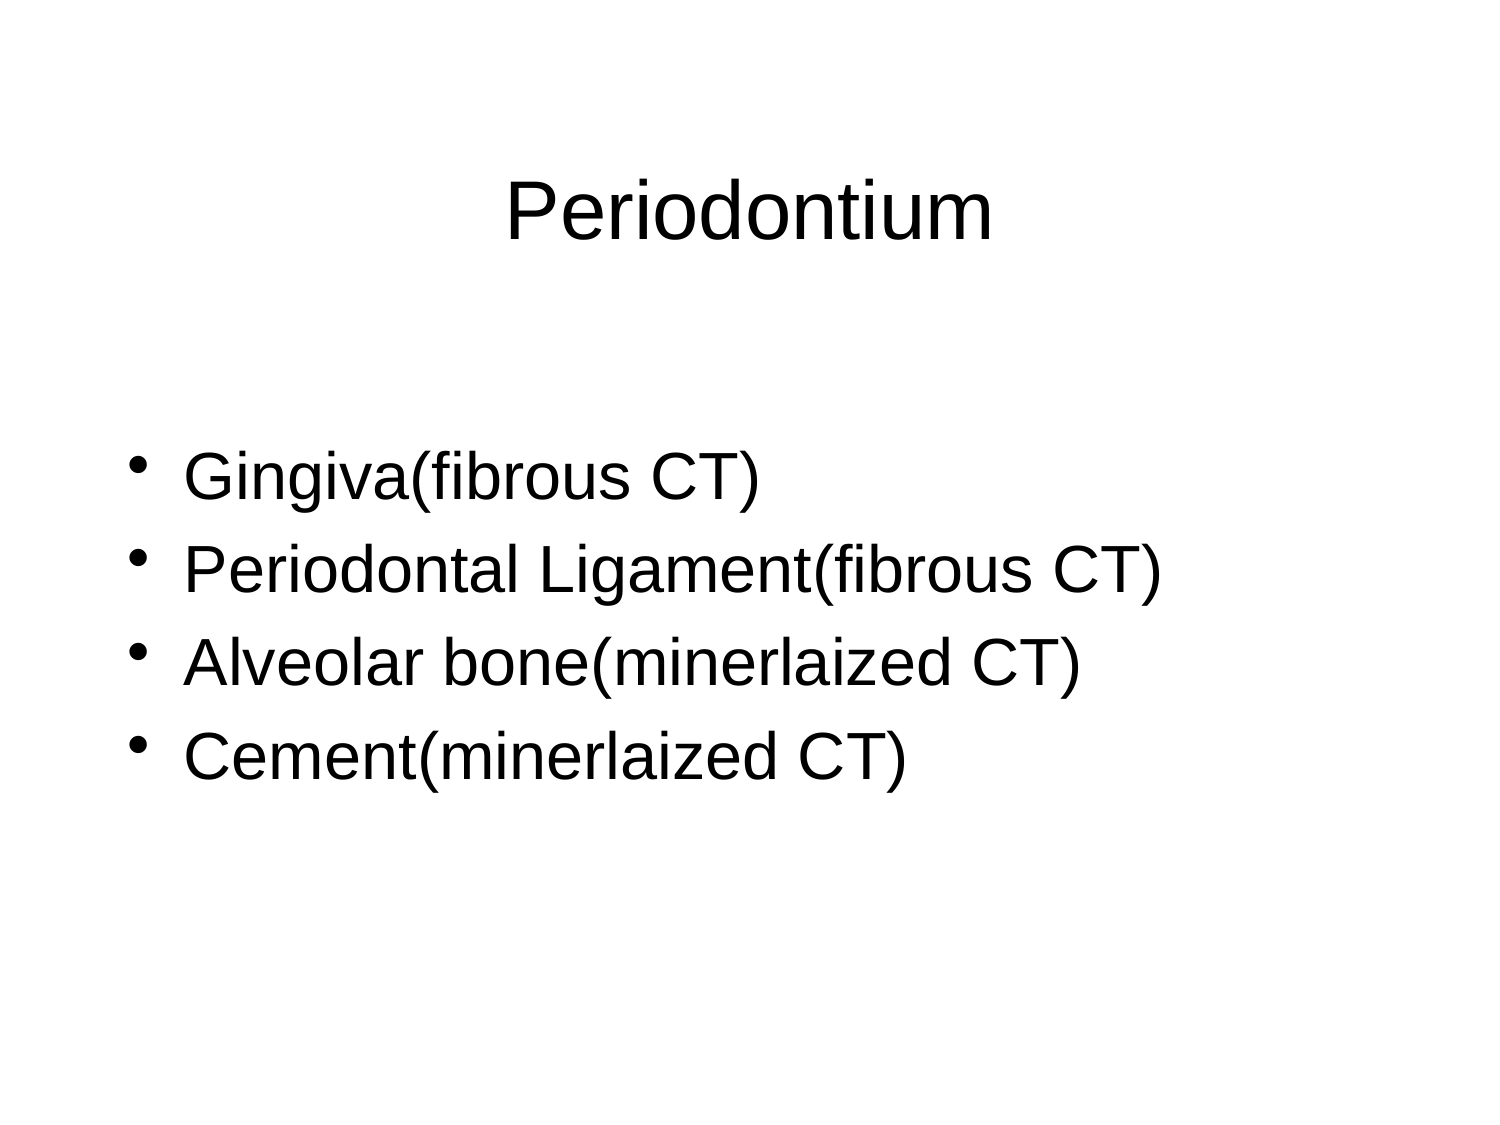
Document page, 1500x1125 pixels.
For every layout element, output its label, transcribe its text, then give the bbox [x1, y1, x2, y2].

list Gingiva(fibrous CT) Periodontal Ligament(fibrous CT) Alveolar bone(minerlaized CT) Cement(minerlaized CT) [112, 425, 1388, 850]
title Periodontium [112, 112, 1388, 300]
